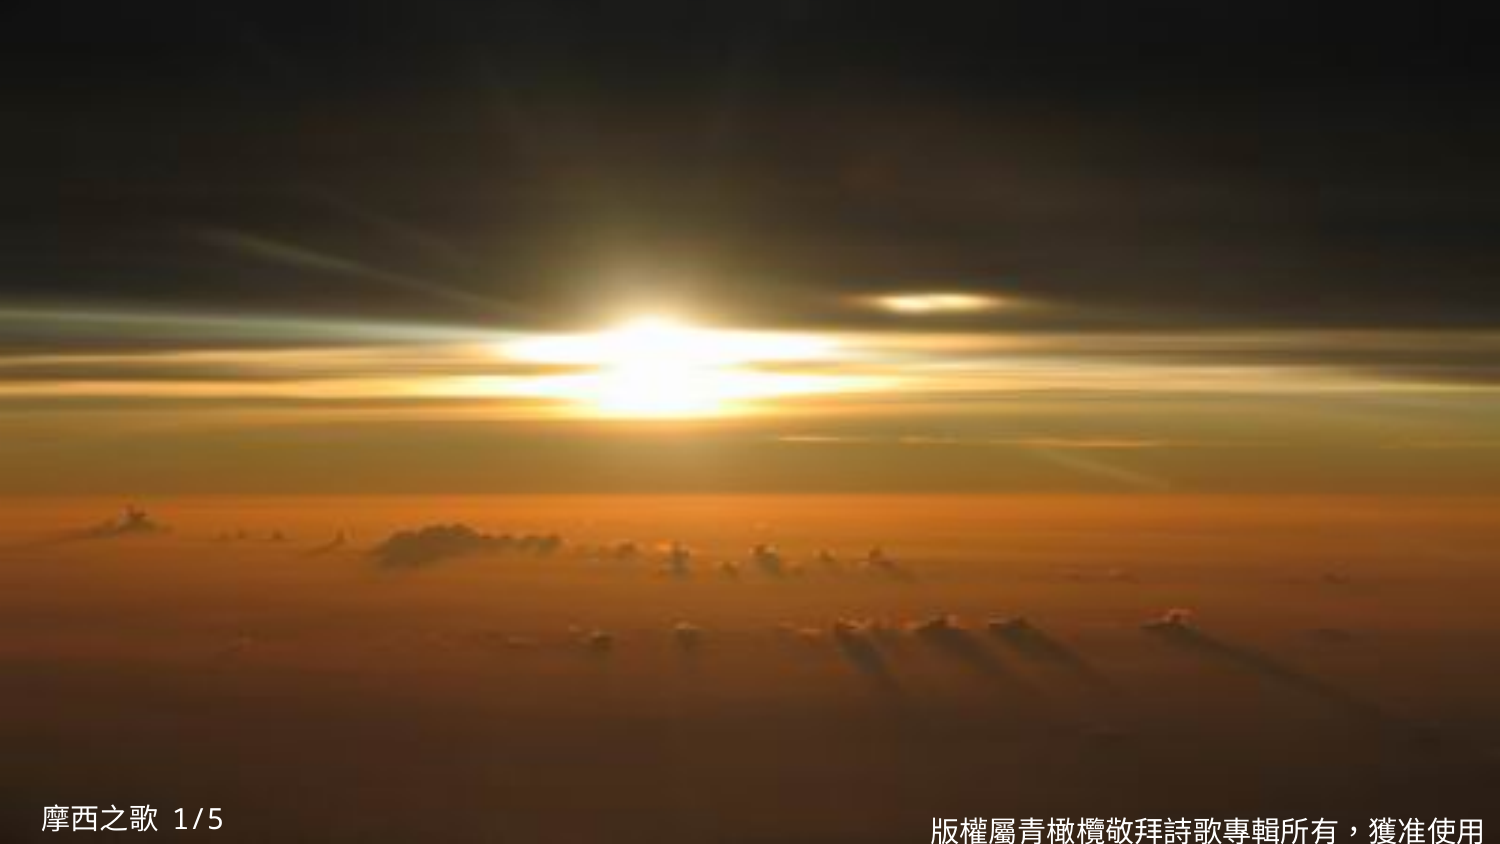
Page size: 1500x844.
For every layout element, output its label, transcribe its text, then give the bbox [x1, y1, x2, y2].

text_box 摩西之歌 1/5 [26, 792, 240, 843]
picture [0, 0, 1500, 844]
text_box 版權屬青橄欖敬拜詩歌專輯所有，獲准使用 [915, 806, 1500, 844]
